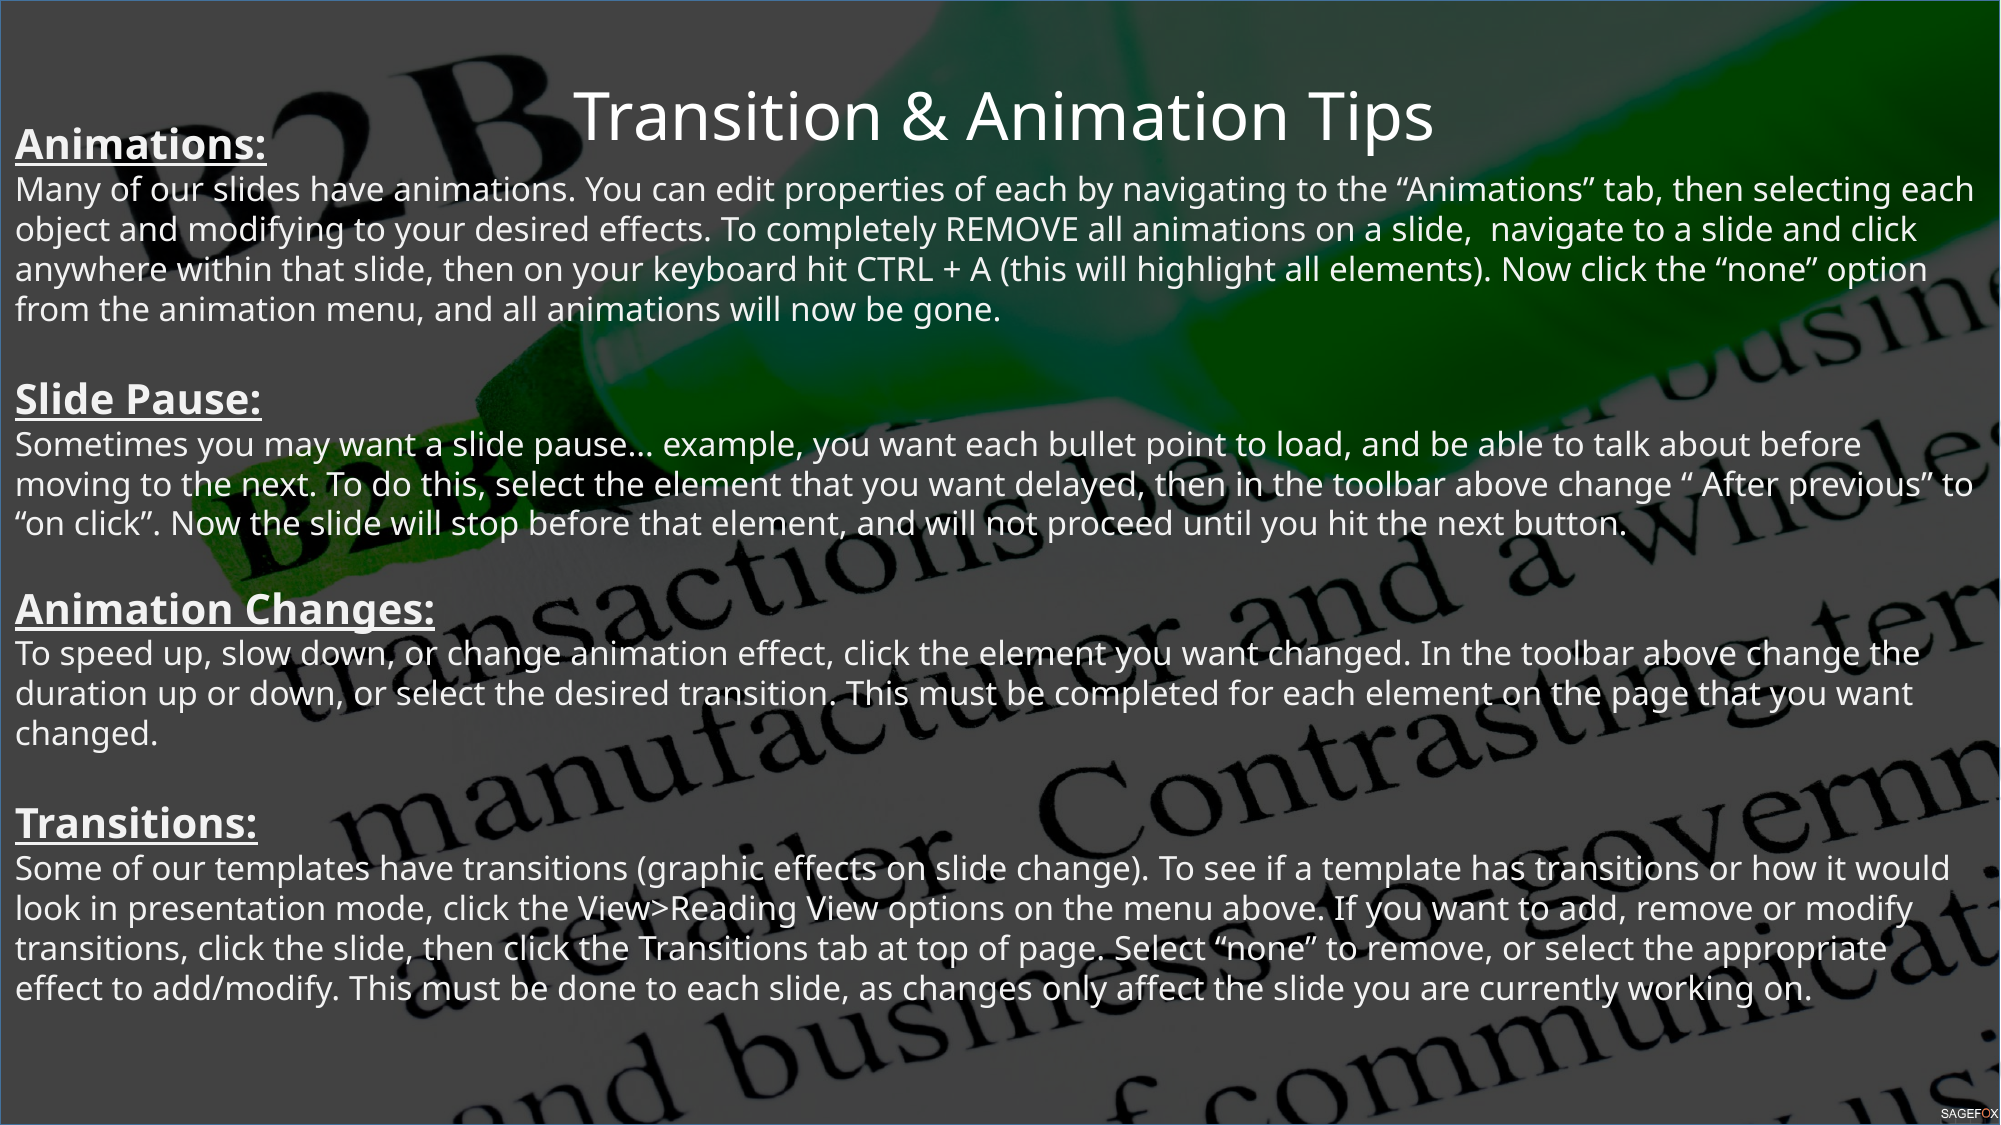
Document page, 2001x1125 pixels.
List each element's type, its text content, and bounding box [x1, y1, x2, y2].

title Transition & Animation Tips [477, 59, 1532, 177]
text_box Animations: Many of our slides have animations. You can edit properties of each by navigating to the “Animations” tab, then selecting each object and modifying to your desired effects. To completely REMOVE all animations on a slide, navigate to a slide and click anywhere within that slide, then on your keyboard hit CTRL + A (this will highlight all elements). Now click the “none” option from the animation menu, and all animations will now be gone. Slide Pause: Sometimes you may want a slide pause… example, you want each bullet point to load, and be able to talk about before moving to the next. To do this, select the element that you want delayed, then in the toolbar above change “ After previous” to “on click”. Now the slide will stop before that element, and will not proceed until you hit the next button. Animation Changes: To speed up, slow down, or change animation effect, click the element you want changed. In the toolbar above change the duration up or down, or select the desired transition. This must be completed for each element on the page that you want changed. Transitions: Some of our templates have transitions (graphic effects on slide change). To see if a template has transitions or how it would look in presentation mode, click the View>Reading View options on the menu above. If you want to add, remove or modify transitions, click the slide, then click the Transitions tab at top of page. Select “none” to remove, or select the appropriate effect to add/modify. This must be done to each slide, as changes only affect the slide you are currently working on. [0, 0, 2000, 1125]
